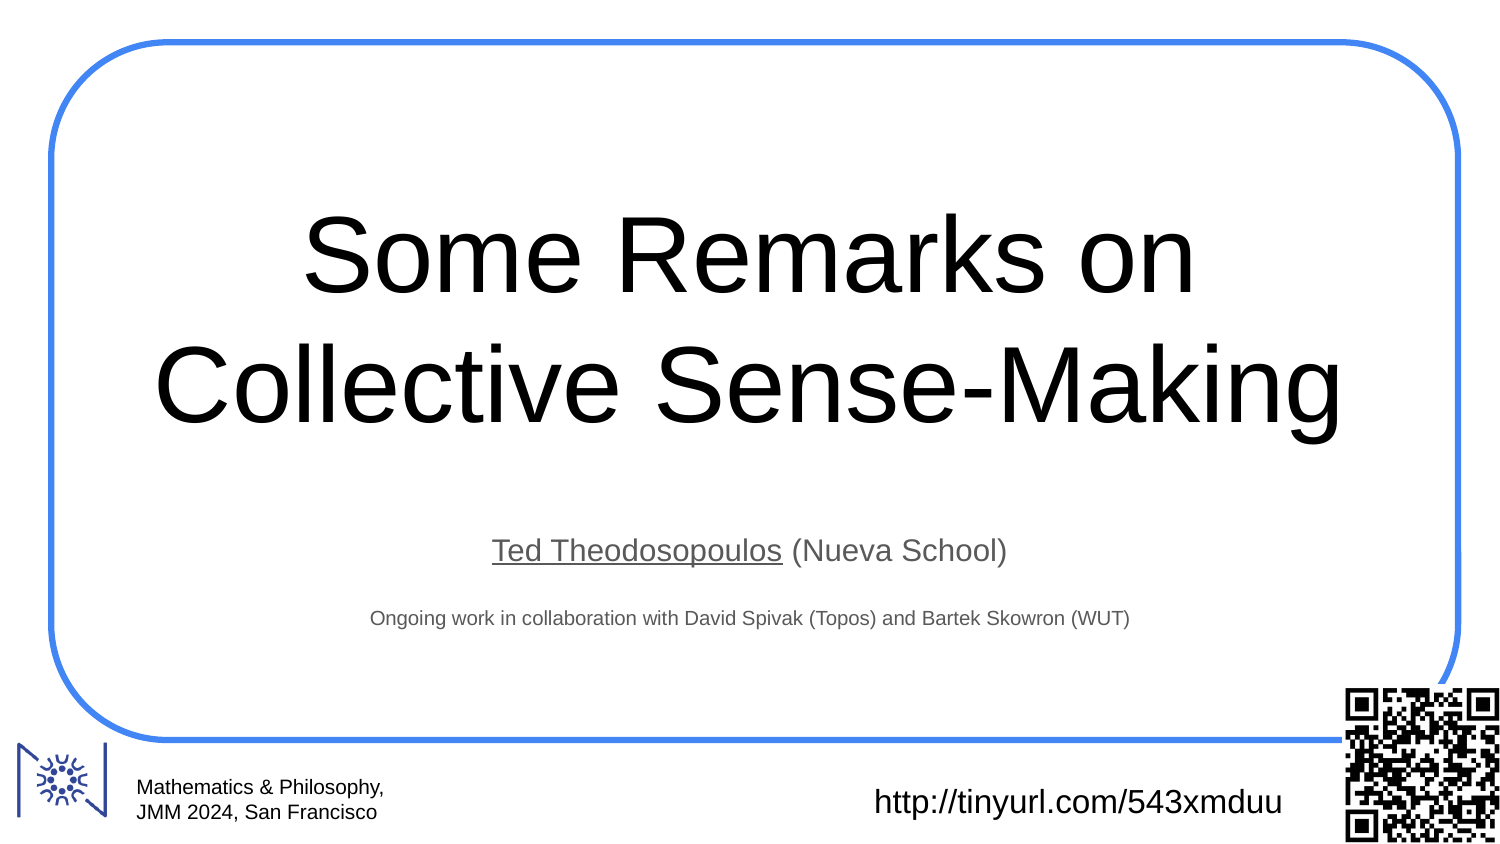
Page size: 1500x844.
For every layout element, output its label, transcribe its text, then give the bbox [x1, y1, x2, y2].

subtitle Ted Theodosopoulos (Nueva School) Ongoing work in collaboration with David Spivak (Topos) and Bartek Skowron (WUT) [51, 514, 1449, 645]
text_box [51, 42, 1459, 741]
text_box http://tinyurl.com/543xmduu [824, 773, 1334, 832]
text_box Mathematics & Philosophy, JMM 2024, San Francisco [127, 758, 448, 828]
picture [0, 721, 123, 844]
picture [1341, 684, 1500, 844]
title Some Remarks on Collective Sense-Making [51, 122, 1449, 459]
